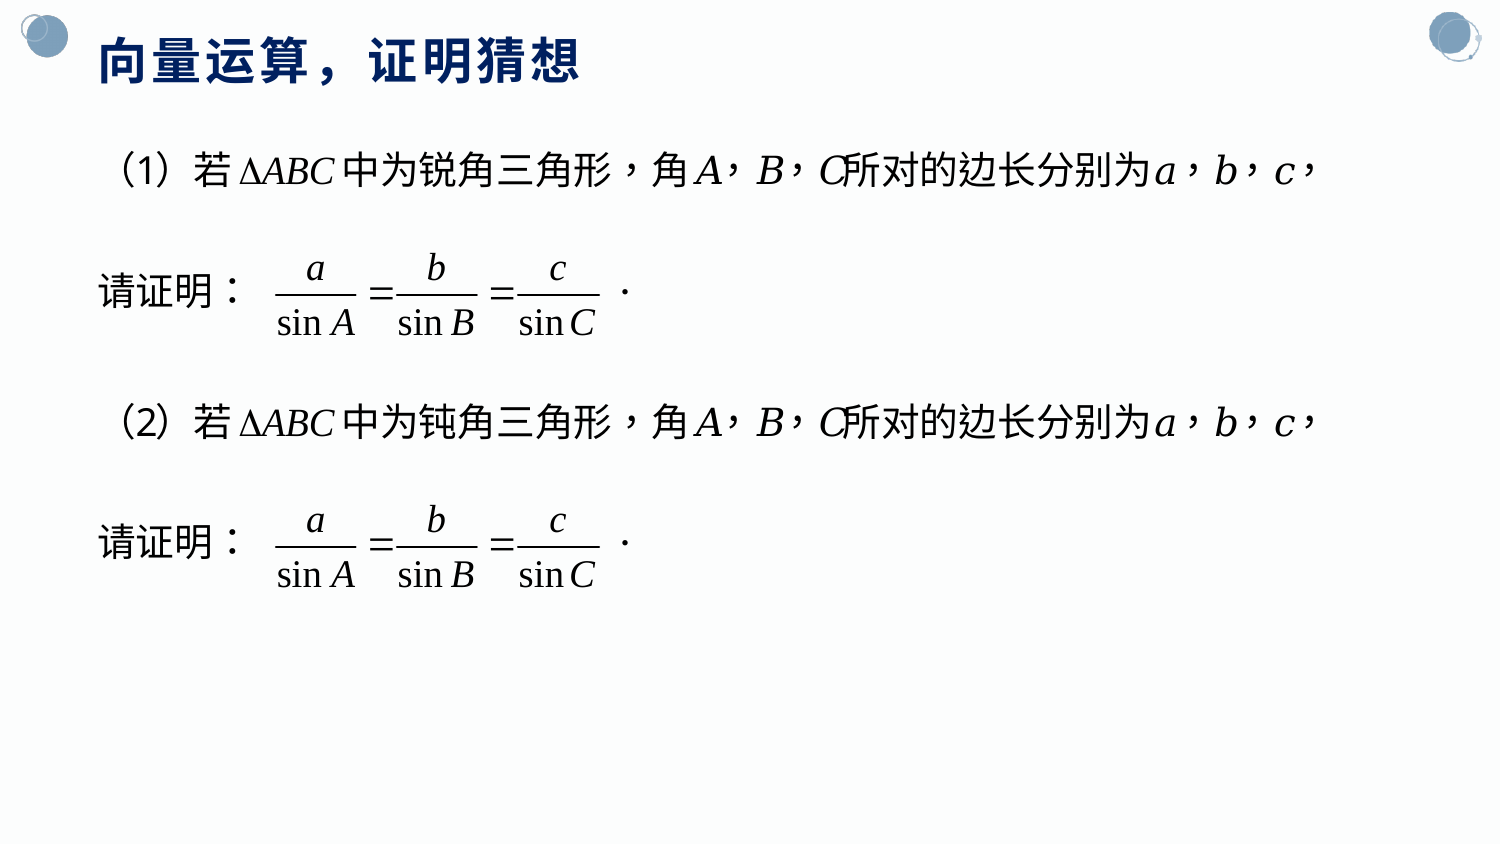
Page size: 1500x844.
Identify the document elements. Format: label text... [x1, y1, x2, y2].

title 向量运算，证明猜想 [82, 75, 1418, 104]
text_box [0, 0, 1500, 75]
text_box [9, 117, 1500, 622]
